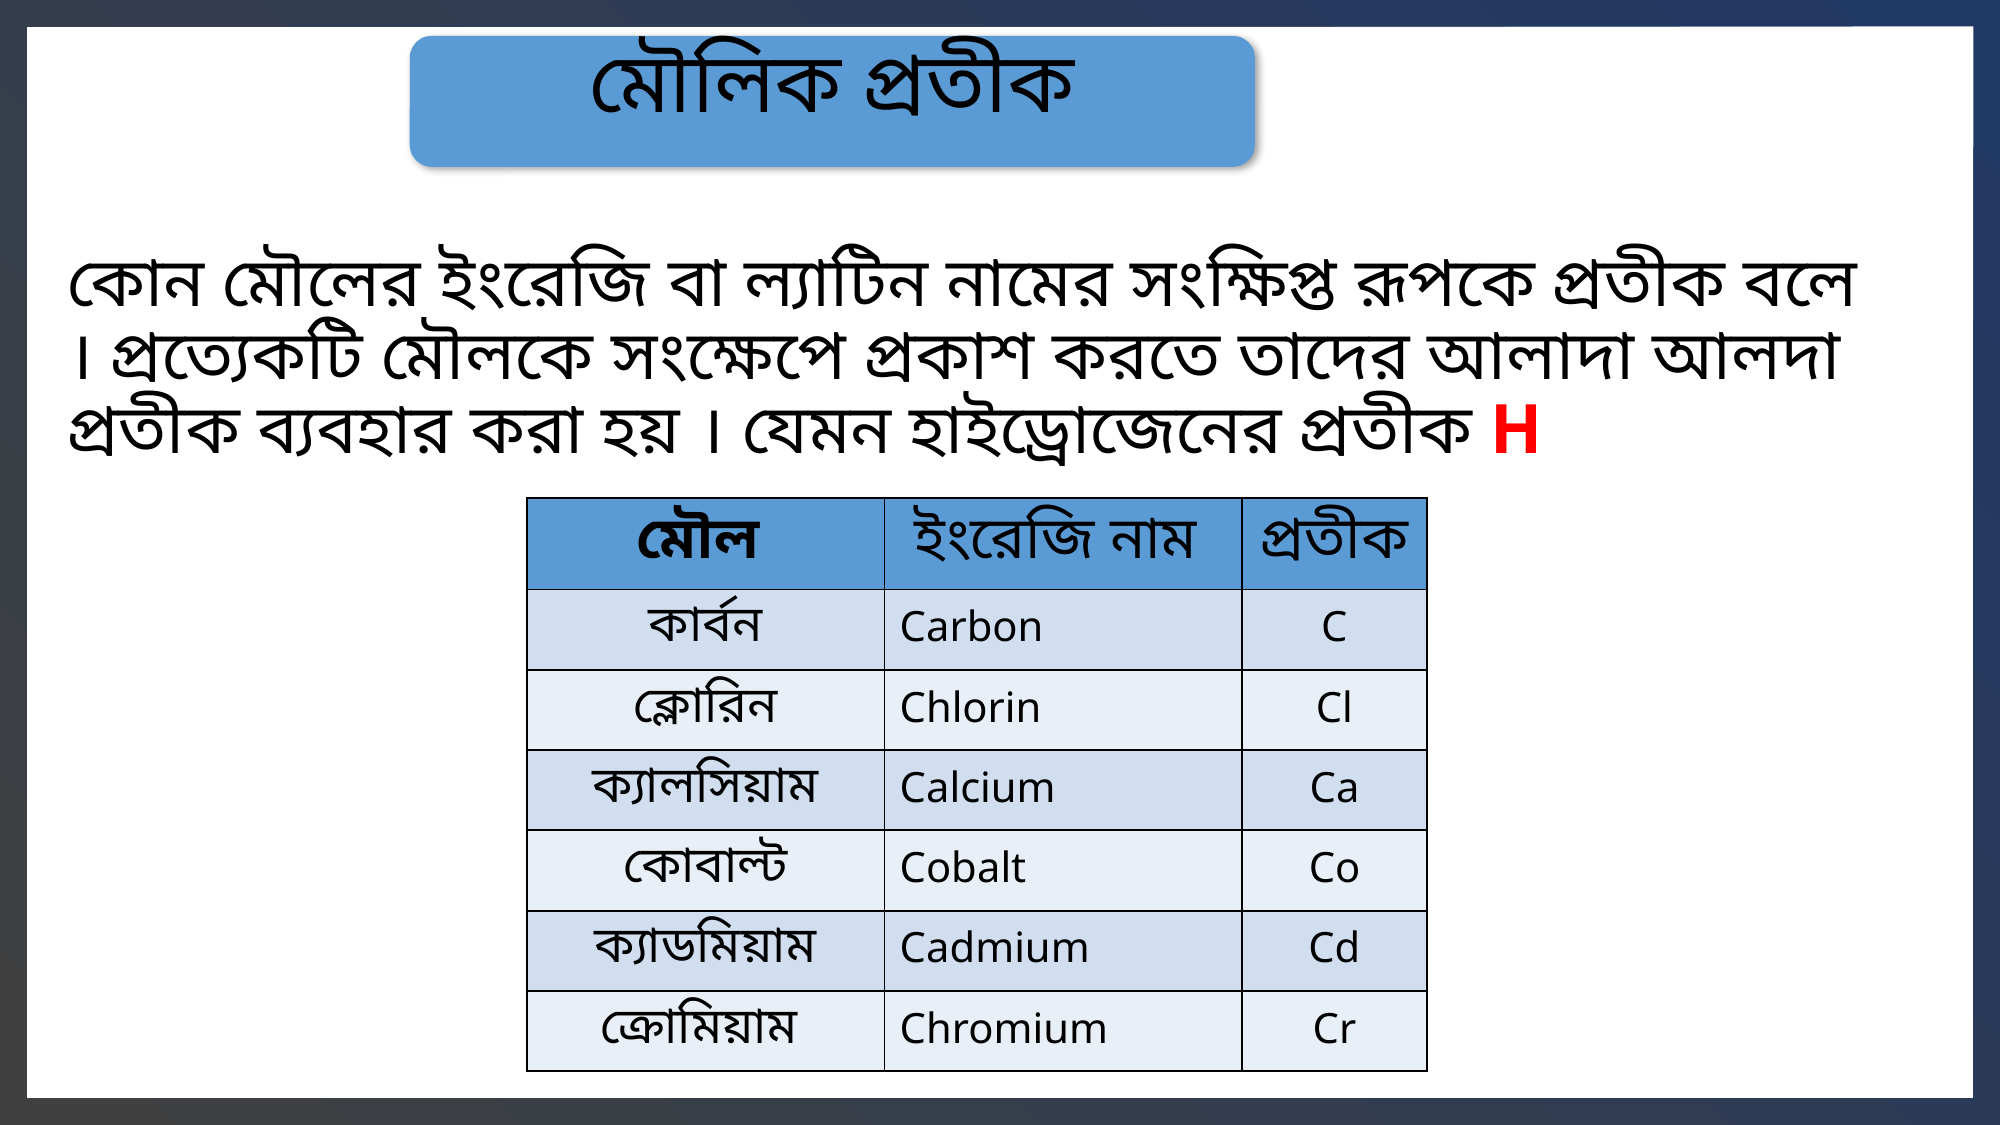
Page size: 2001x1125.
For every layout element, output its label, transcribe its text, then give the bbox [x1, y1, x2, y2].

table_cell Chlorin [885, 671, 1241, 749]
table_header মৌল [528, 499, 884, 589]
table_cell ক্যালসিয়াম [528, 751, 884, 829]
text_box মৌলিক প্রতীক [408, 34, 1256, 168]
table_cell Cd [1243, 912, 1426, 990]
table_cell Cobalt [885, 831, 1241, 910]
table_cell Cadmium [885, 912, 1241, 990]
table_cell Calcium [885, 751, 1241, 829]
table_header প্রতীক [1243, 499, 1426, 589]
table_cell Carbon [885, 590, 1241, 669]
table_cell Ca [1243, 751, 1426, 829]
table_header ইংরেজি নাম [885, 499, 1241, 589]
text_box [0, 0, 2000, 1125]
text_box কোন মৌলের ইংরেজি বা ল্যাটিন নামের সংক্ষিপ্ত রূপকে প্রতীক বলে । প্রত্যেকটি মৌলকে সংক্ষেপে প্রকাশ করতে তাদের আলাদা আলদা প্রতীক ব্যবহার করা হয় । যেমন হাইড্রোজেনের প্রতীক H [52, 139, 1901, 480]
table_cell Chromium [885, 992, 1241, 1070]
table_cell C [1243, 590, 1426, 669]
table_cell ক্যাডমিয়াম [528, 912, 884, 990]
table_cell কোবাল্ট [528, 831, 884, 910]
table_cell Co [1243, 831, 1426, 910]
table_cell ক্রোমিয়াম [528, 992, 884, 1070]
table_cell Cl [1243, 671, 1426, 749]
table_cell Cr [1243, 992, 1426, 1070]
table_cell ক্লোরিন [528, 671, 884, 749]
table_cell কার্বন [528, 590, 884, 669]
